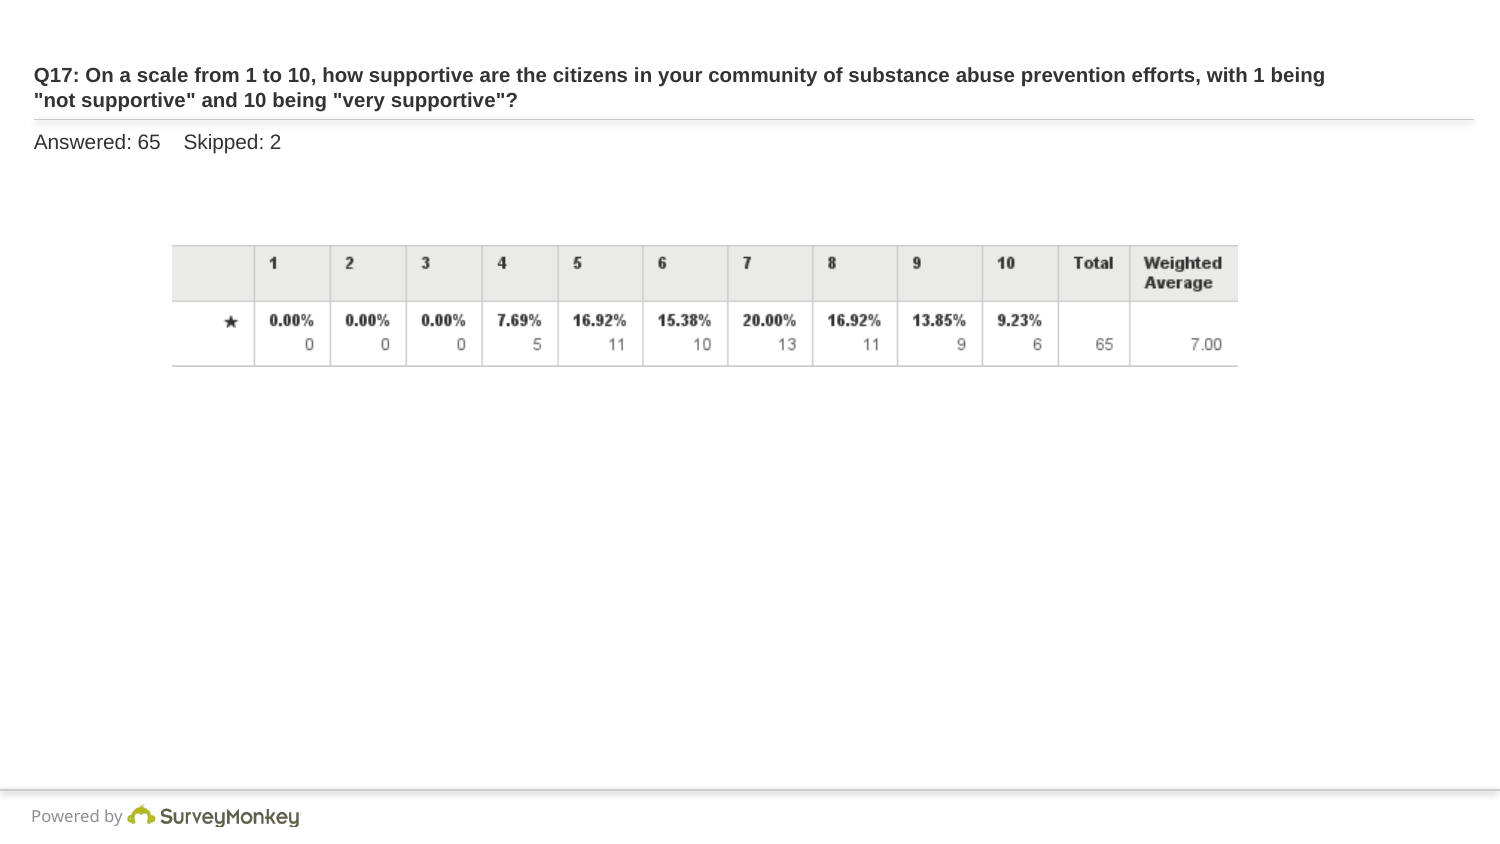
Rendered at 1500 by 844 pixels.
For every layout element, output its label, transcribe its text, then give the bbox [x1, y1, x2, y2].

list Answered: 65 Skipped: 2 [18, 120, 894, 162]
title Q17: On a scale from 1 to 10, how supportive are the citizens in your community of substance abuse prevention efforts, with 1 being "not supportive" and 10 being "very supportive"? [18, 54, 1369, 119]
picture [171, 245, 1238, 367]
